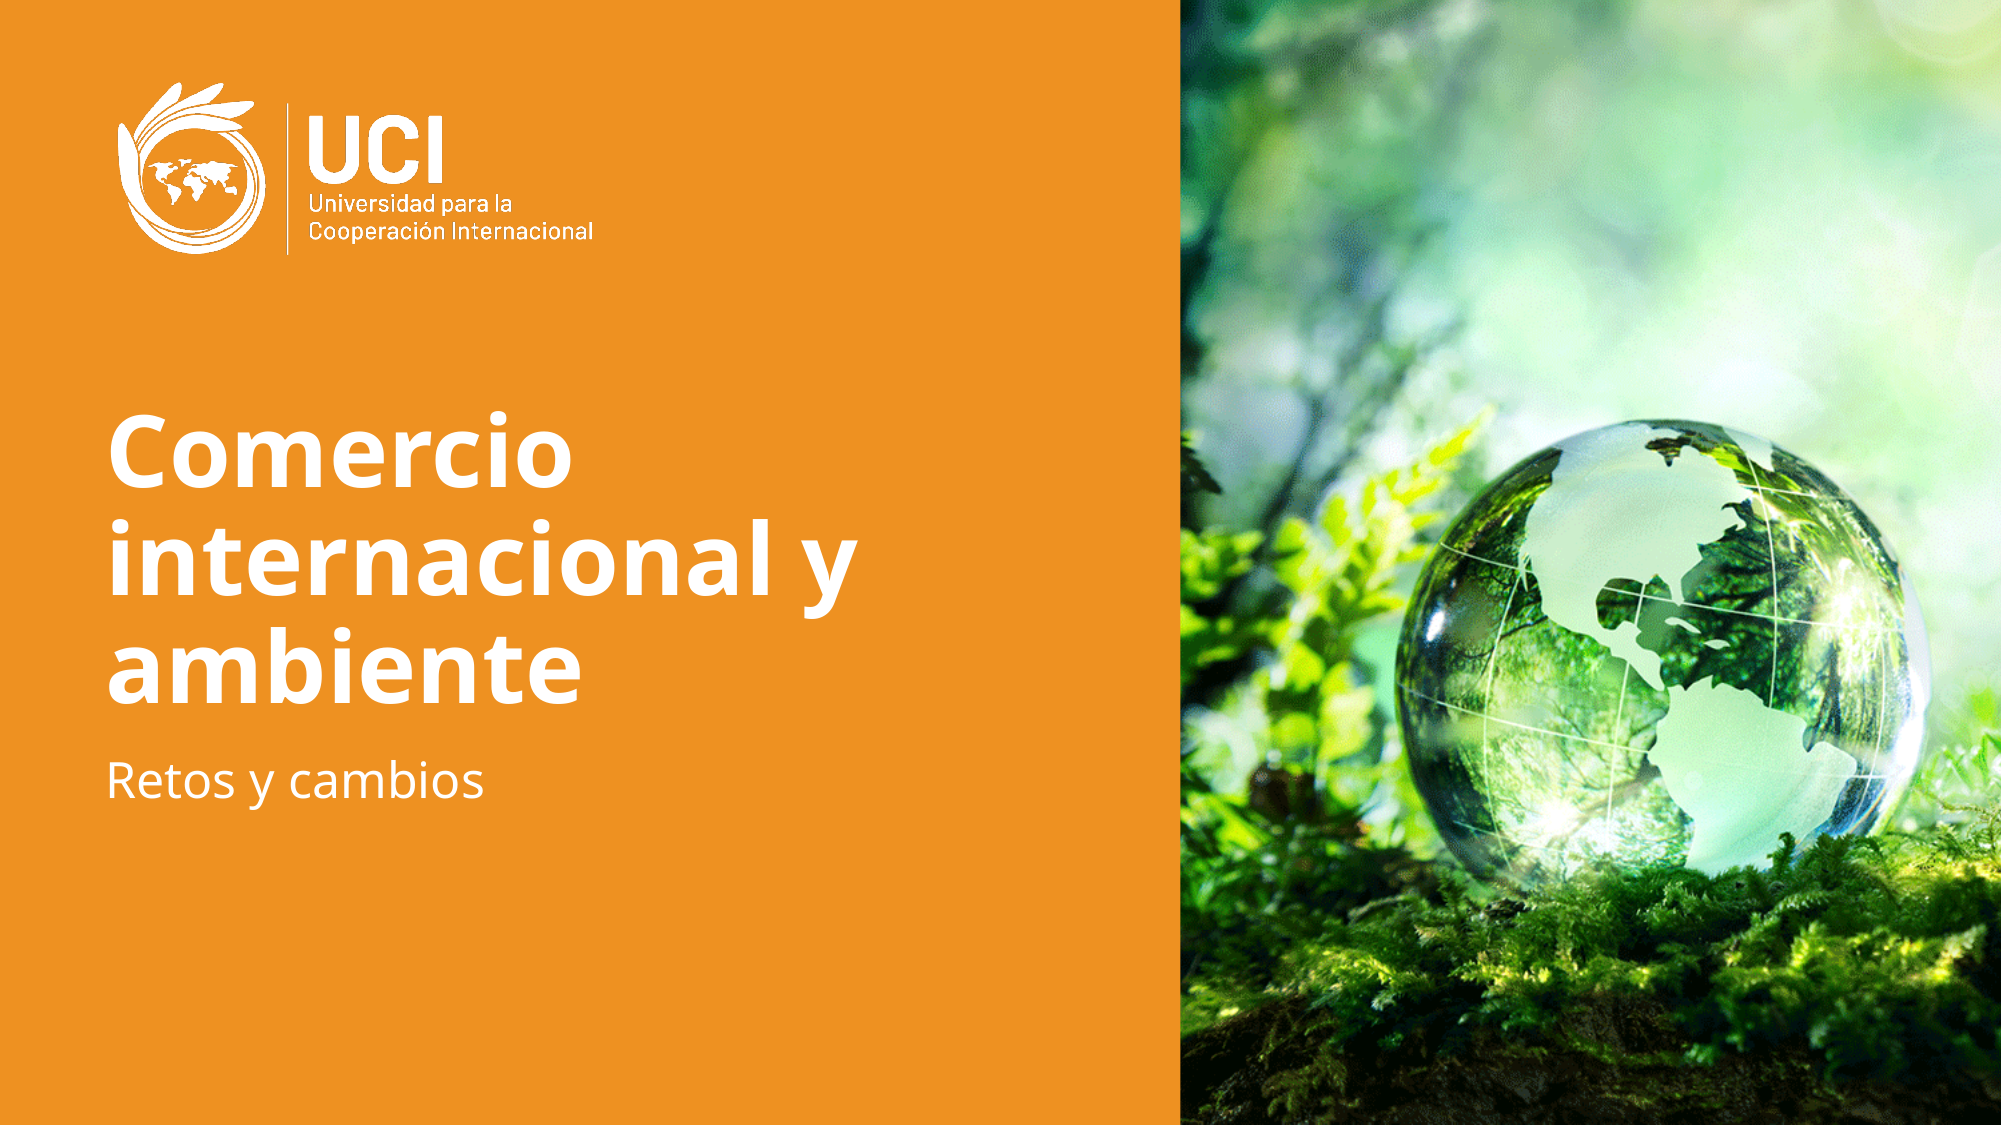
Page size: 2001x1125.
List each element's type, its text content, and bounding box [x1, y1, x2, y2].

picture [90, 47, 618, 289]
subtitle Retos y cambios [90, 747, 1111, 1019]
title Comercio internacional y ambiente [90, 340, 1111, 733]
picture [1180, 0, 2001, 1125]
